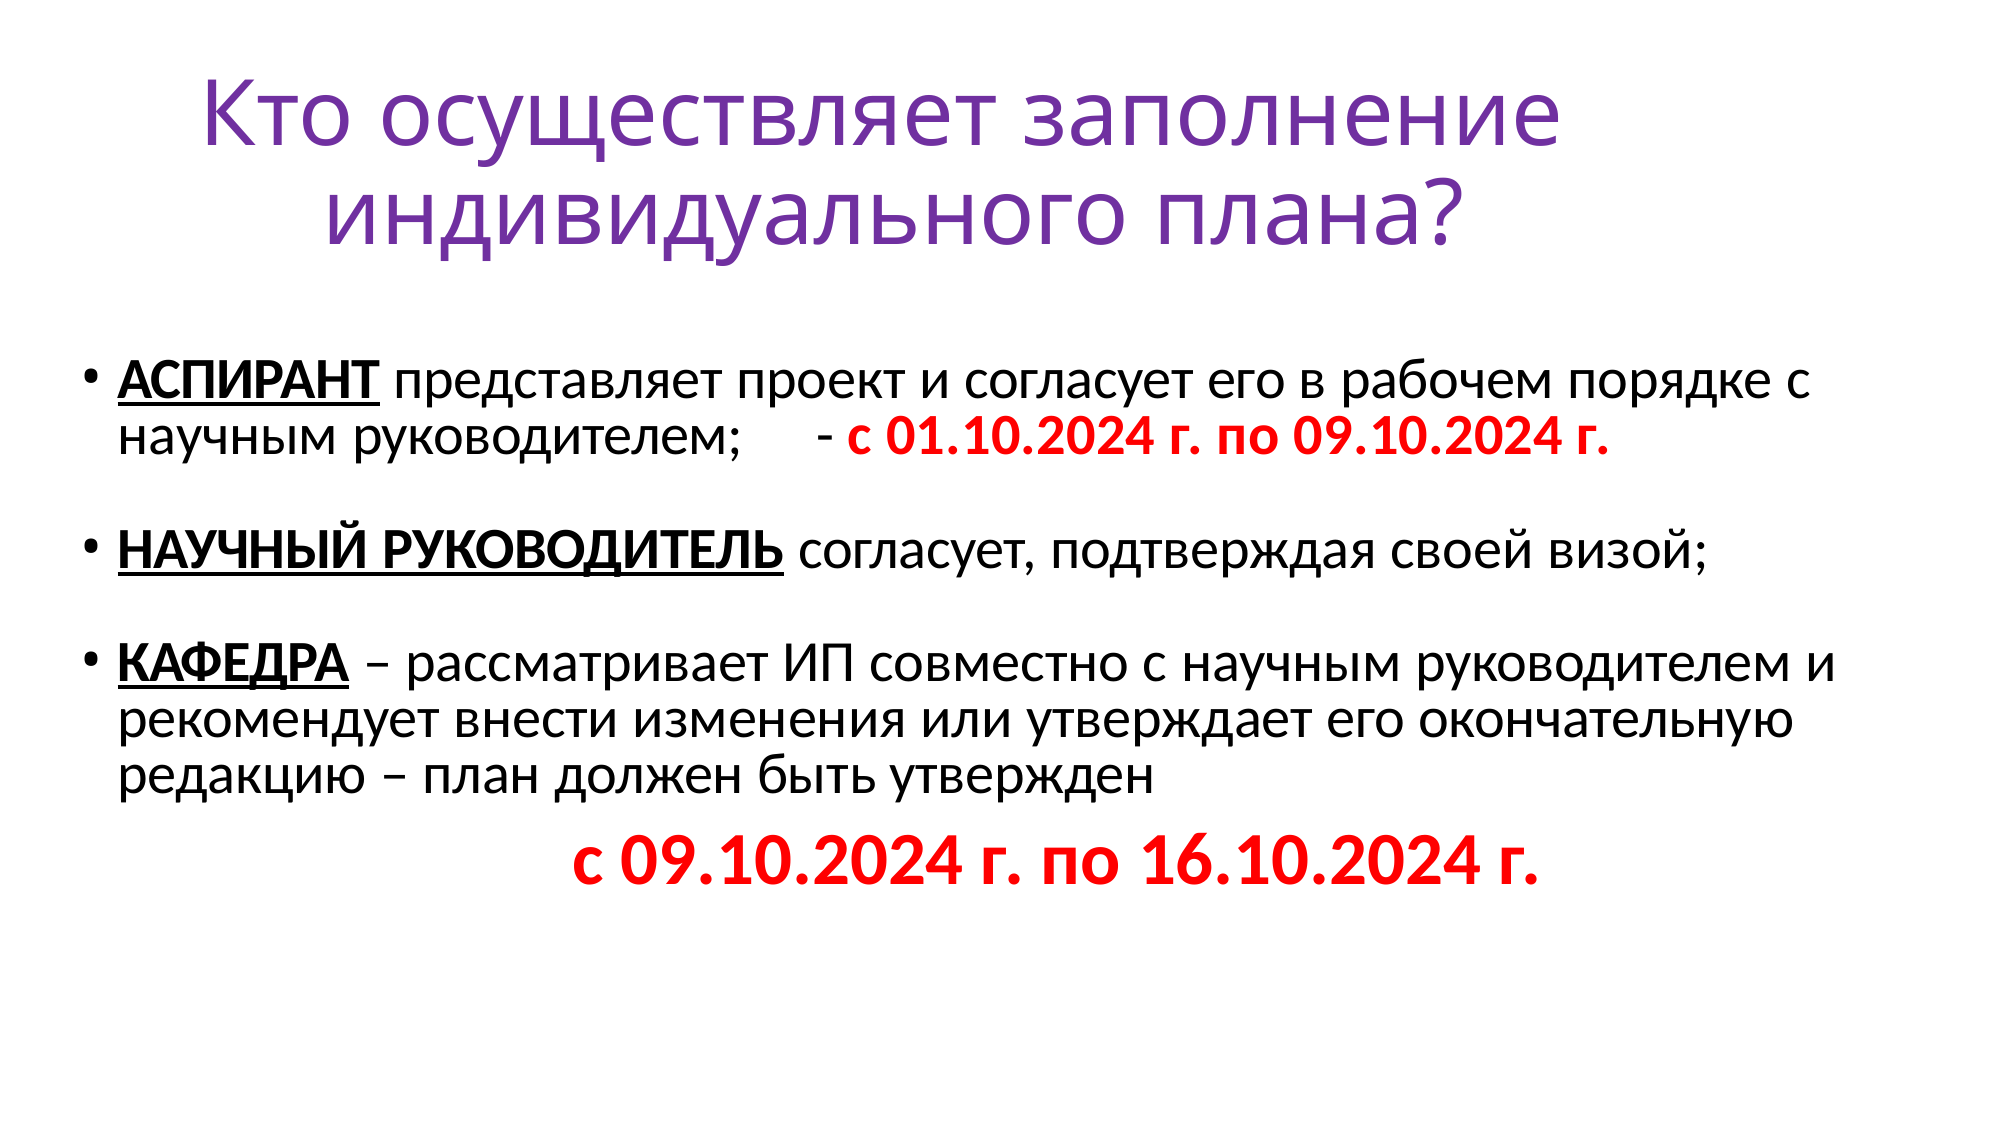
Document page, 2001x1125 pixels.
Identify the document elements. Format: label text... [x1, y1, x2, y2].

title Кто осуществляет заполнение индивидуального плана? [150, 50, 1635, 264]
text_box АСПИРАНТ представляет проект и согласует его в рабочем порядке с научным руководителем; - с 01.10.2024 г. по 09.10.2024 г. НАУЧНЫЙ РУКОВОДИТЕЛЬ согласует, подтверждая своей визой; КАФЕДРА – рассматривает ИП совместно с научным руководителем и рекомендует внести изменения или утверждает его окончательную редакцию – план должен быть утвержден с 09.10.2024 г. по 16.10.2024 г. [78, 338, 1861, 899]
